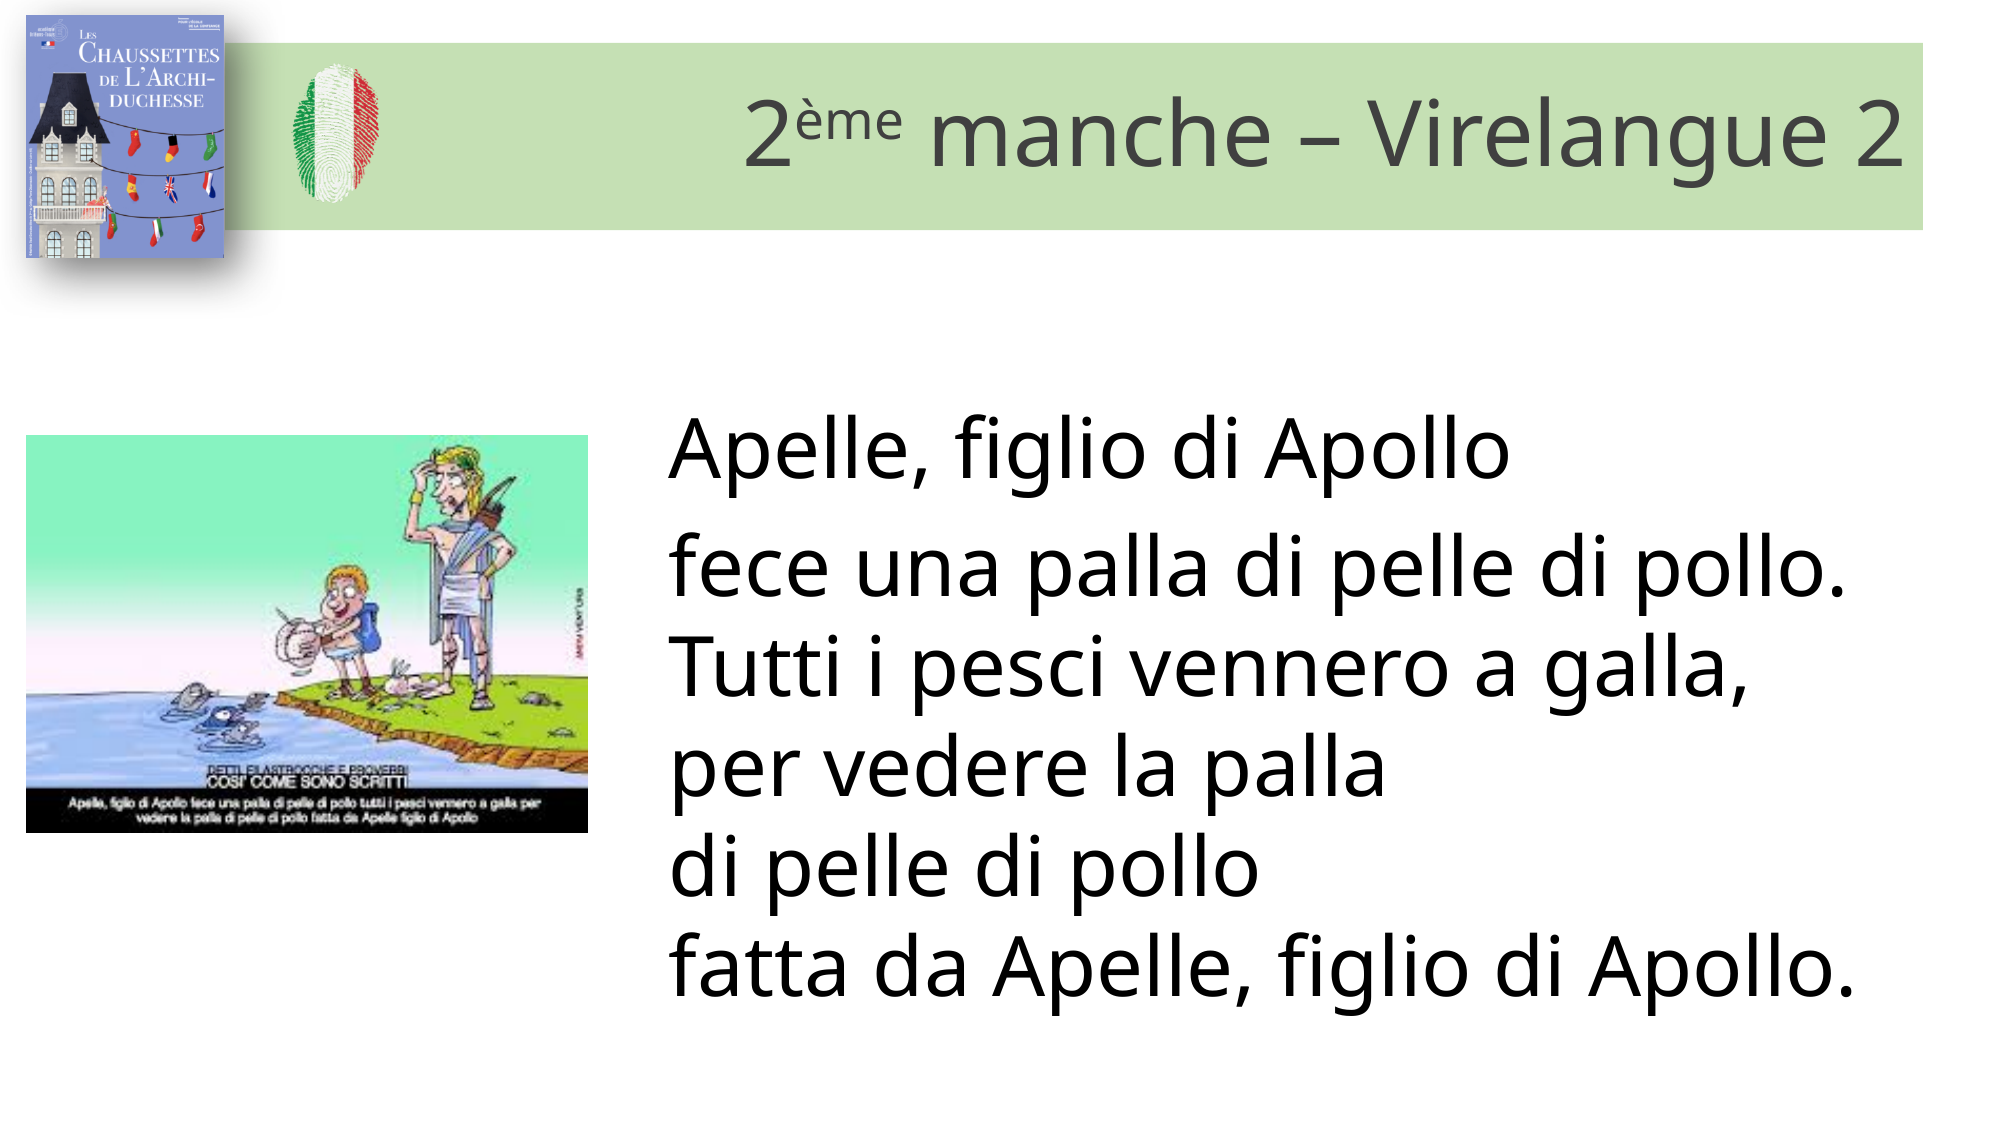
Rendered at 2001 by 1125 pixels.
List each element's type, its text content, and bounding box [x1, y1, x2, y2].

picture [26, 435, 588, 833]
title 2ème manche – Virelangue 2 [271, 42, 1923, 231]
picture [291, 63, 379, 203]
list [26, 15, 224, 258]
text_box Apelle, figlio di Apollo fece una palla di pelle di pollo. Tutti i pesci vennero a galla, per vedere la palla di pelle di pollo fatta da Apelle, figlio di Apollo. [654, 369, 1923, 1021]
